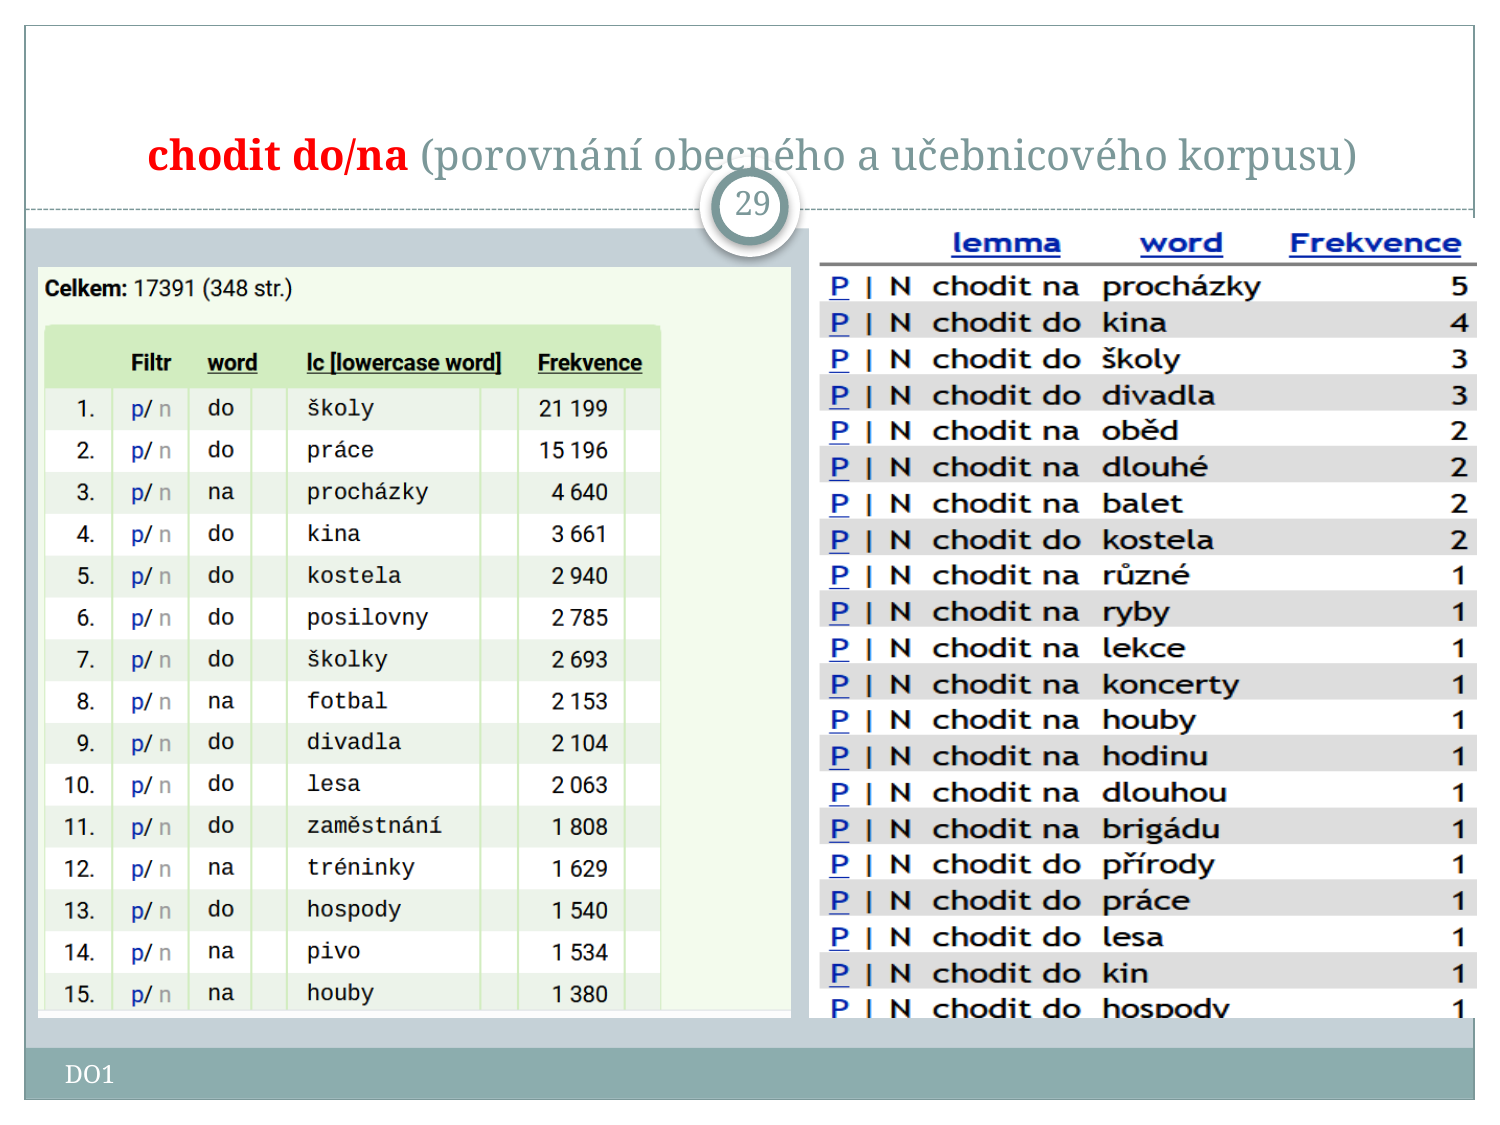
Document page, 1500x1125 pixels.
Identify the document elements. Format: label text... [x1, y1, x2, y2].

footer DO1 [50, 1051, 638, 1112]
title chodit do/na (porovnání obecného a učebnicového korpusu) [52, 61, 1453, 186]
picture [808, 218, 1477, 1018]
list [38, 266, 791, 1018]
slide_number 29 [715, 168, 791, 241]
